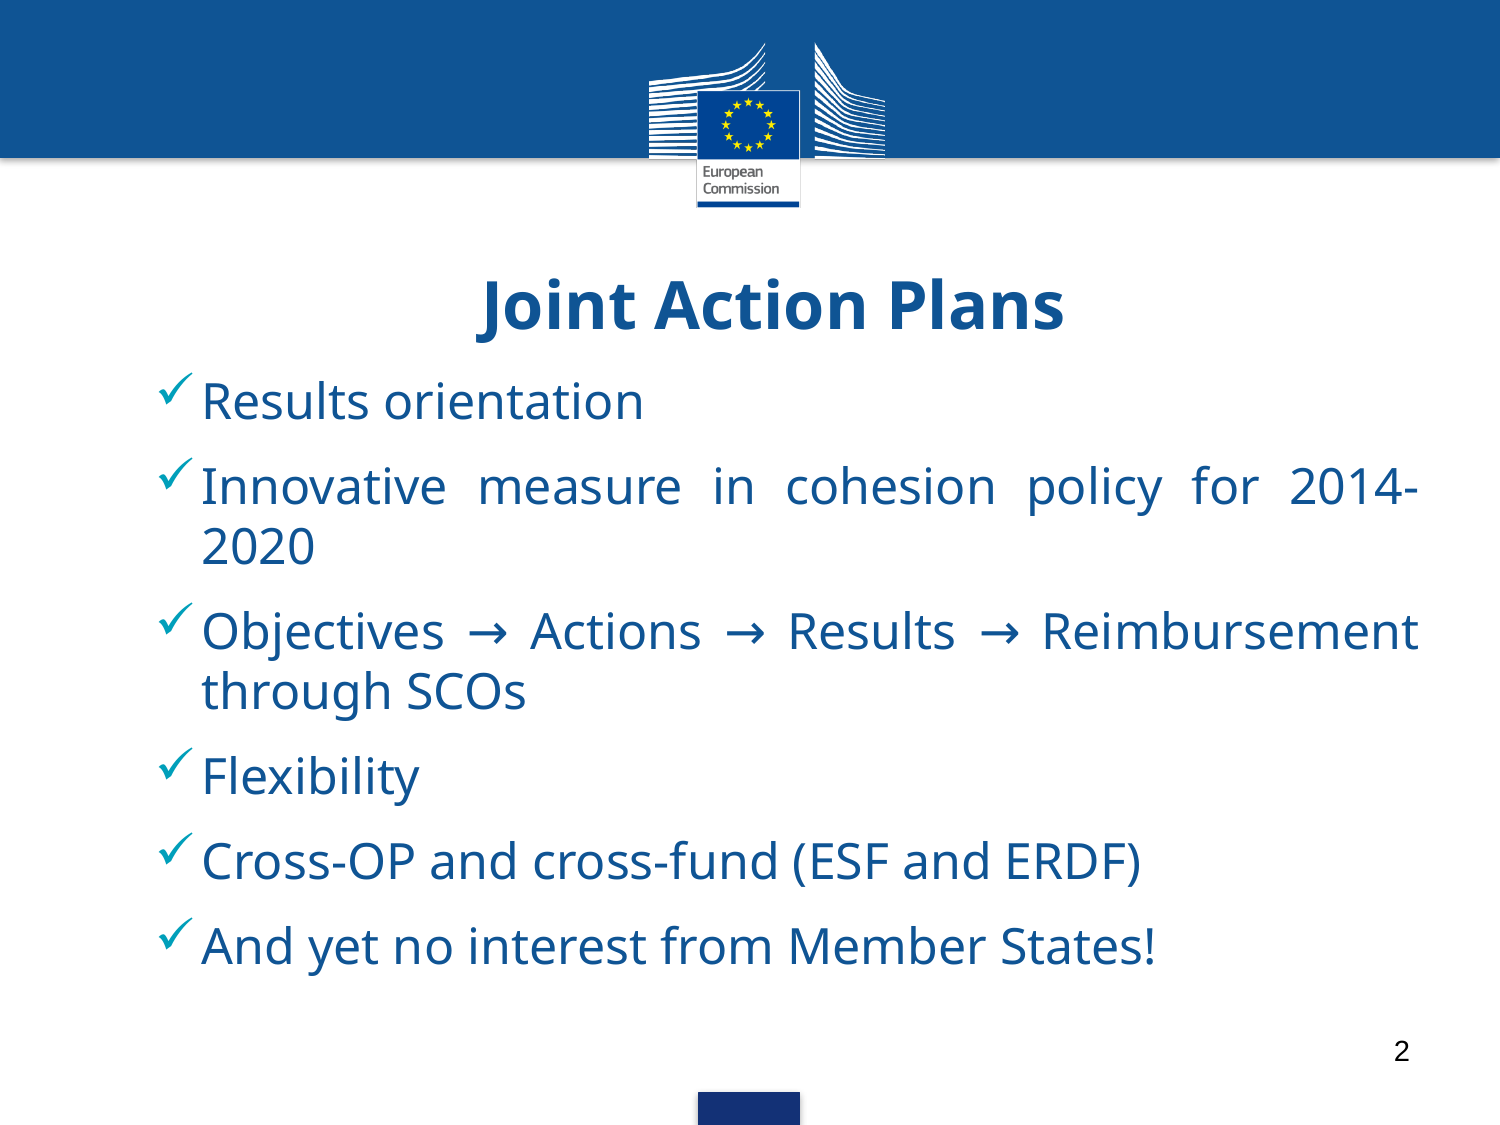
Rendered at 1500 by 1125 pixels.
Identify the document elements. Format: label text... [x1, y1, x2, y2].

list Results orientation Innovative measure in cohesion policy for 2014-2020 Objectives → Actions → Results → Reimbursement through SCOs Flexibility Cross-OP and cross-fund (ESF and ERDF) And yet no interest from Member States! [64, 361, 1436, 1000]
title Joint Action Plans [135, 220, 1412, 361]
slide_number 2 [1074, 1024, 1425, 1103]
picture [649, 42, 885, 208]
